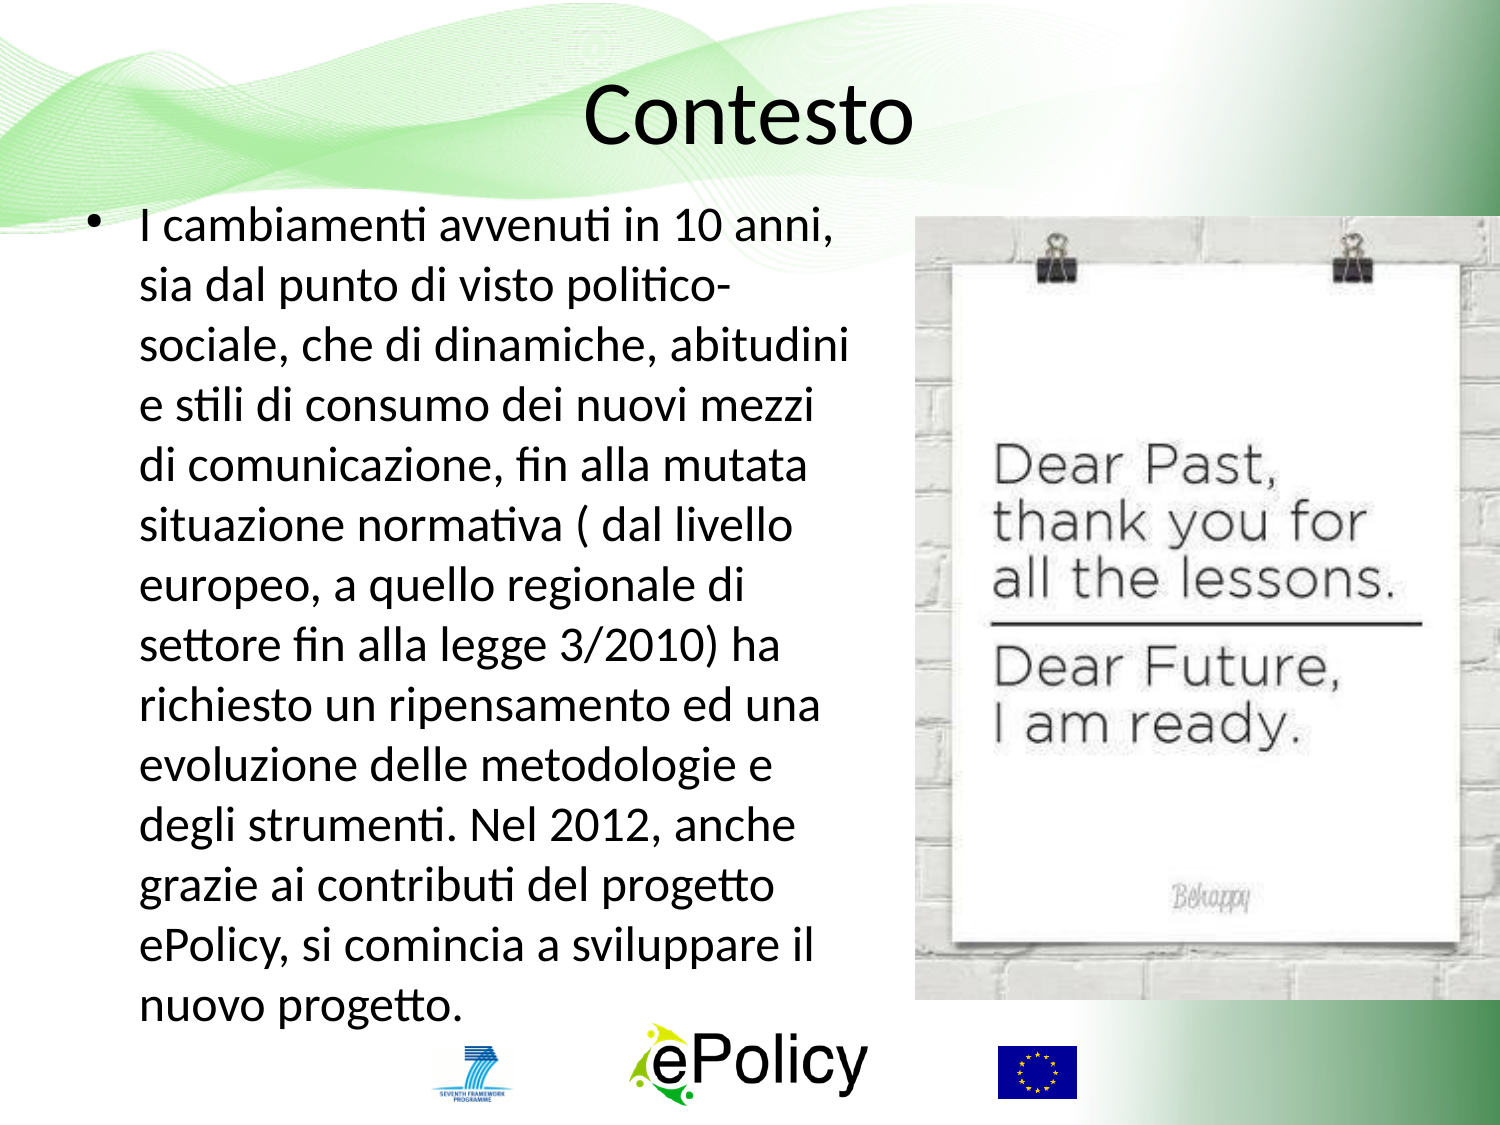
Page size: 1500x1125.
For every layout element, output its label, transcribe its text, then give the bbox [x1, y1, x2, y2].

picture [0, 0, 1500, 1125]
picture [431, 1046, 514, 1102]
title Contesto [75, 45, 1425, 233]
text_box I cambiamenti avvenuti in 10 anni, sia dal punto di visto politico-sociale, che di dinamiche, abitudini e stili di consumo dei nuovi mezzi di comunicazione, fin alla mutata situazione normativa ( dal livello europeo, a quello regionale di settore fin alla legge 3/2010) ha richiesto un ripensamento ed una evoluzione delle metodologie e degli strumenti. Nel 2012, anche grazie ai contributi del progetto ePolicy, si comincia a sviluppare il nuovo progetto. [53, 184, 869, 1000]
